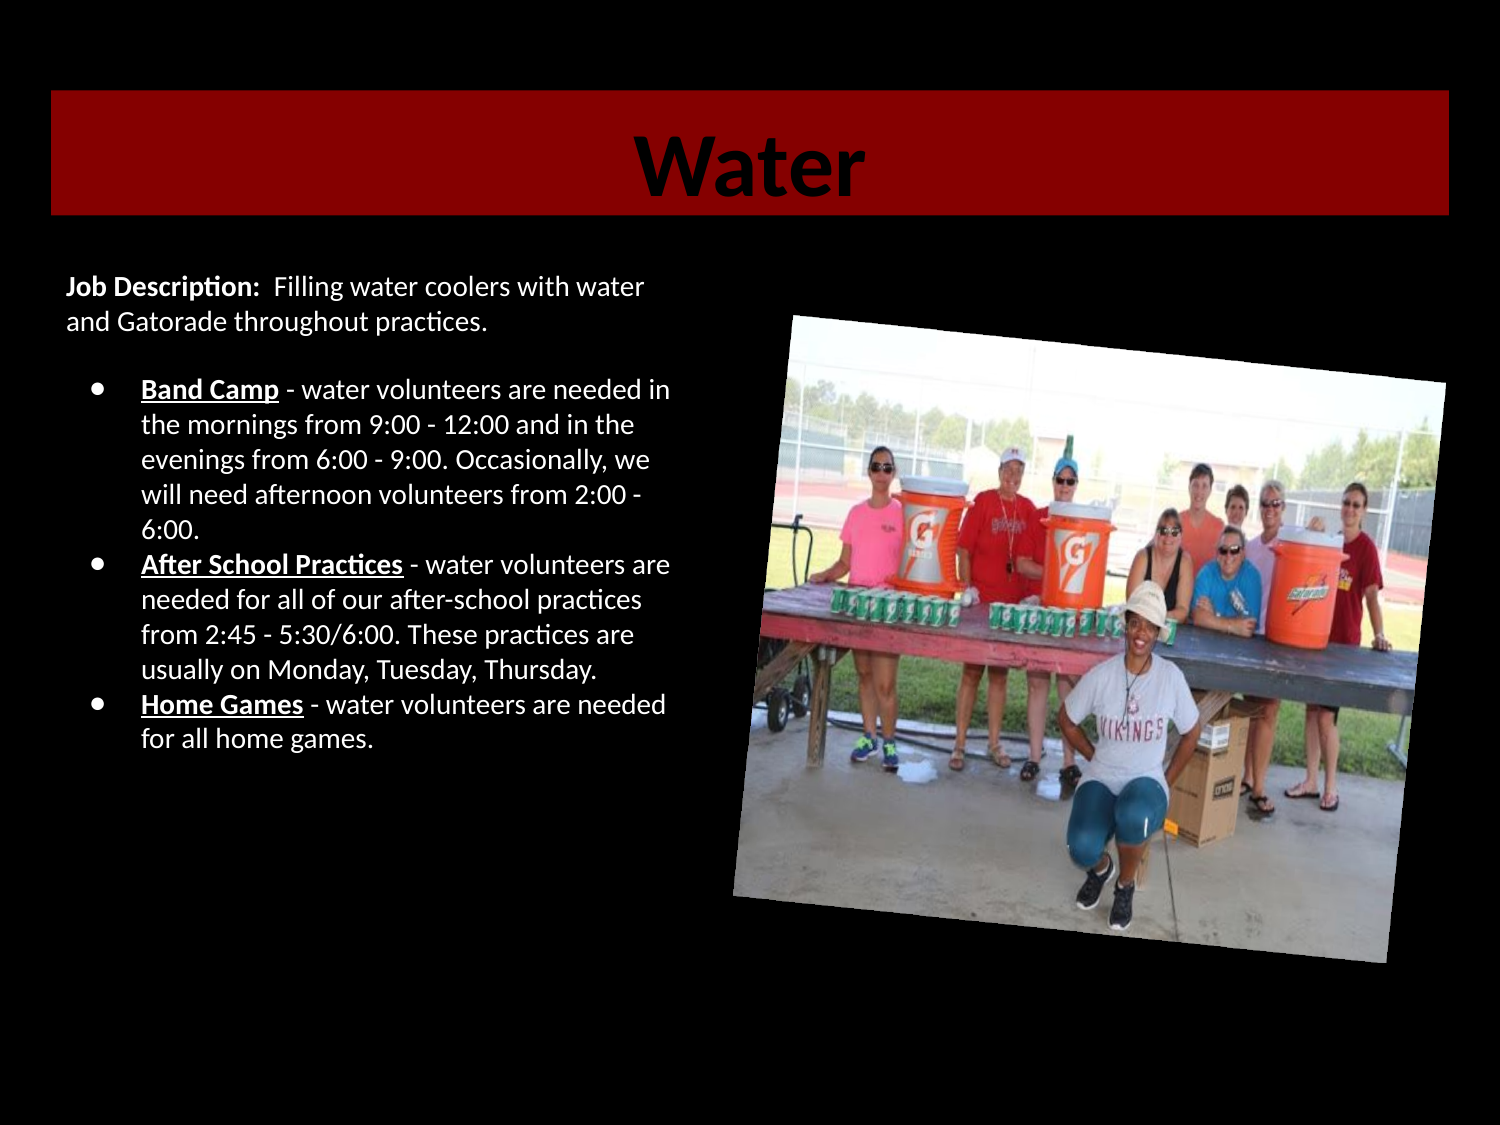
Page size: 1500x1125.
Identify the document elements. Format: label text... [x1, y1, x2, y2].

title Water [50, 90, 1450, 216]
picture [733, 316, 1446, 963]
list Job Description: Filling water coolers with water and Gatorade throughout practices. Band Camp - water volunteers are needed in the mornings from 9:00 - 12:00 and in the evenings from 6:00 - 9:00. Occasionally, we will need afternoon volunteers from 2:00 - 6:00. After School Practices - water volunteers are needed for all of our after-school practices from 2:45 - 5:30/6:00. These practices are usually on Monday, Tuesday, Thursday. Home Games - water volunteers are needed for all home games. [50, 251, 708, 1096]
